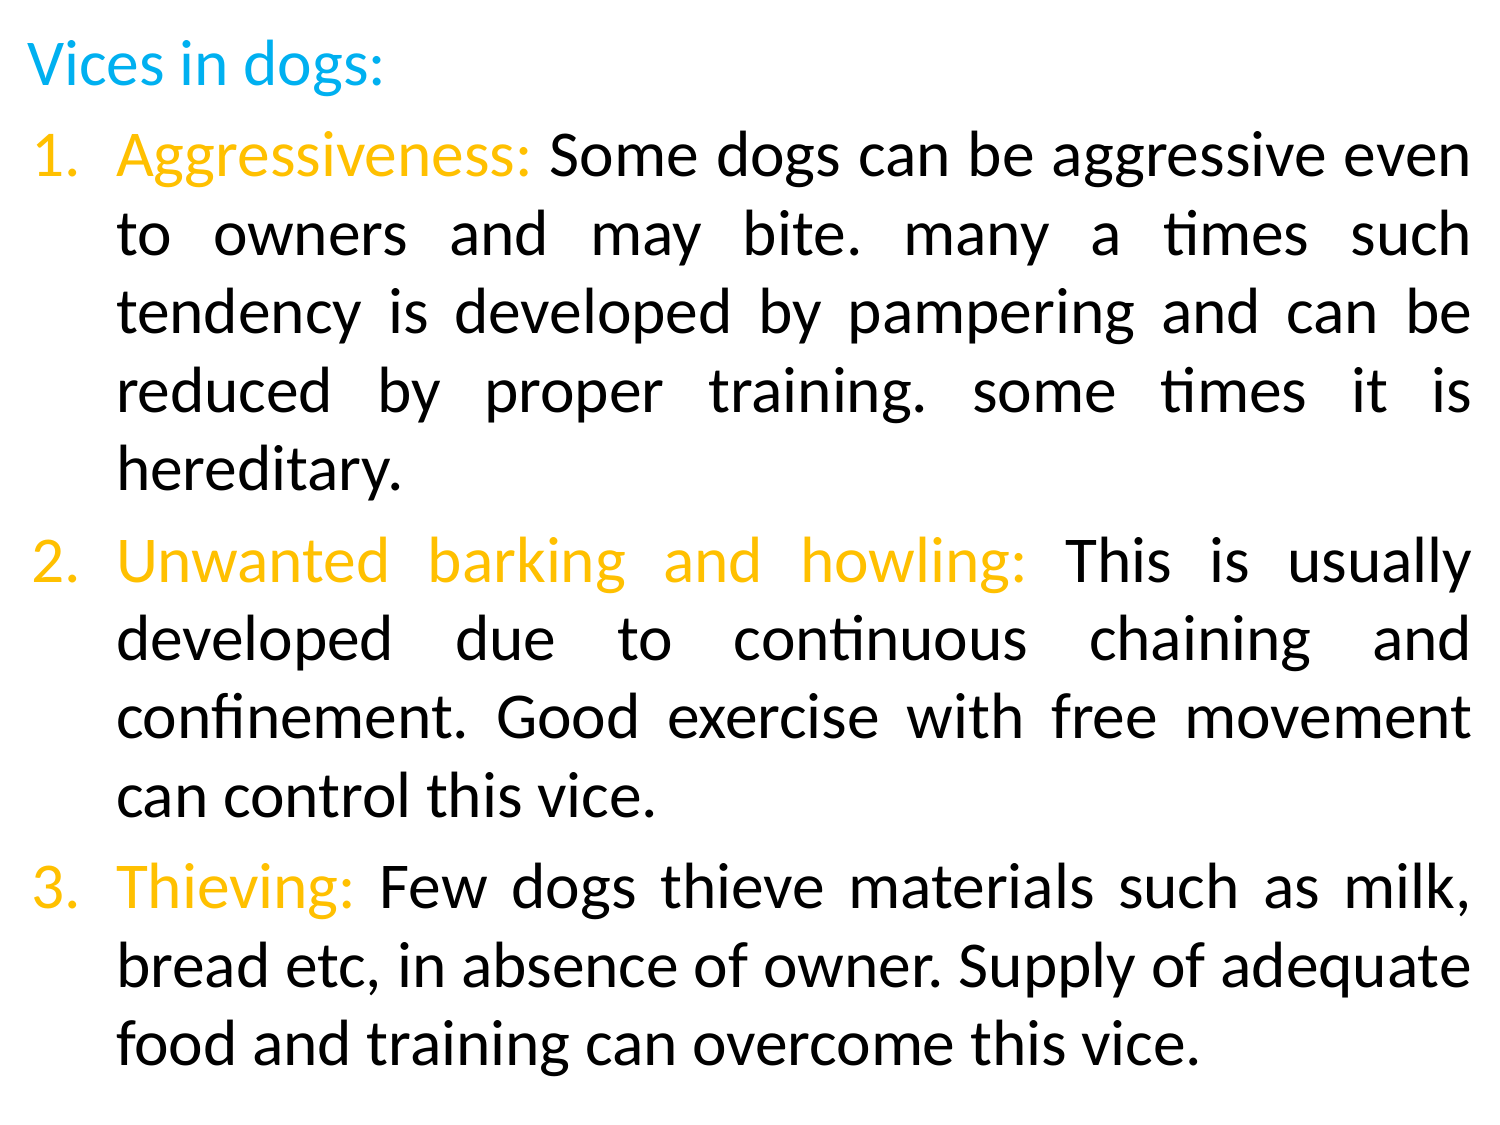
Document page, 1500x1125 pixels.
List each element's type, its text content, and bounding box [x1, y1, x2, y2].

list Vices in dogs: Aggressiveness: Some dogs can be aggressive even to owners and may bite. many a times such tendency is developed by pampering and can be reduced by proper training. some times it is hereditary. Unwanted barking and howling: This is usually developed due to continuous chaining and confinement. Good exercise with free movement can control this vice. Thieving: Few dogs thieve materials such as milk, bread etc, in absence of owner. Supply of adequate food and training can overcome this vice. [12, 12, 1488, 1100]
